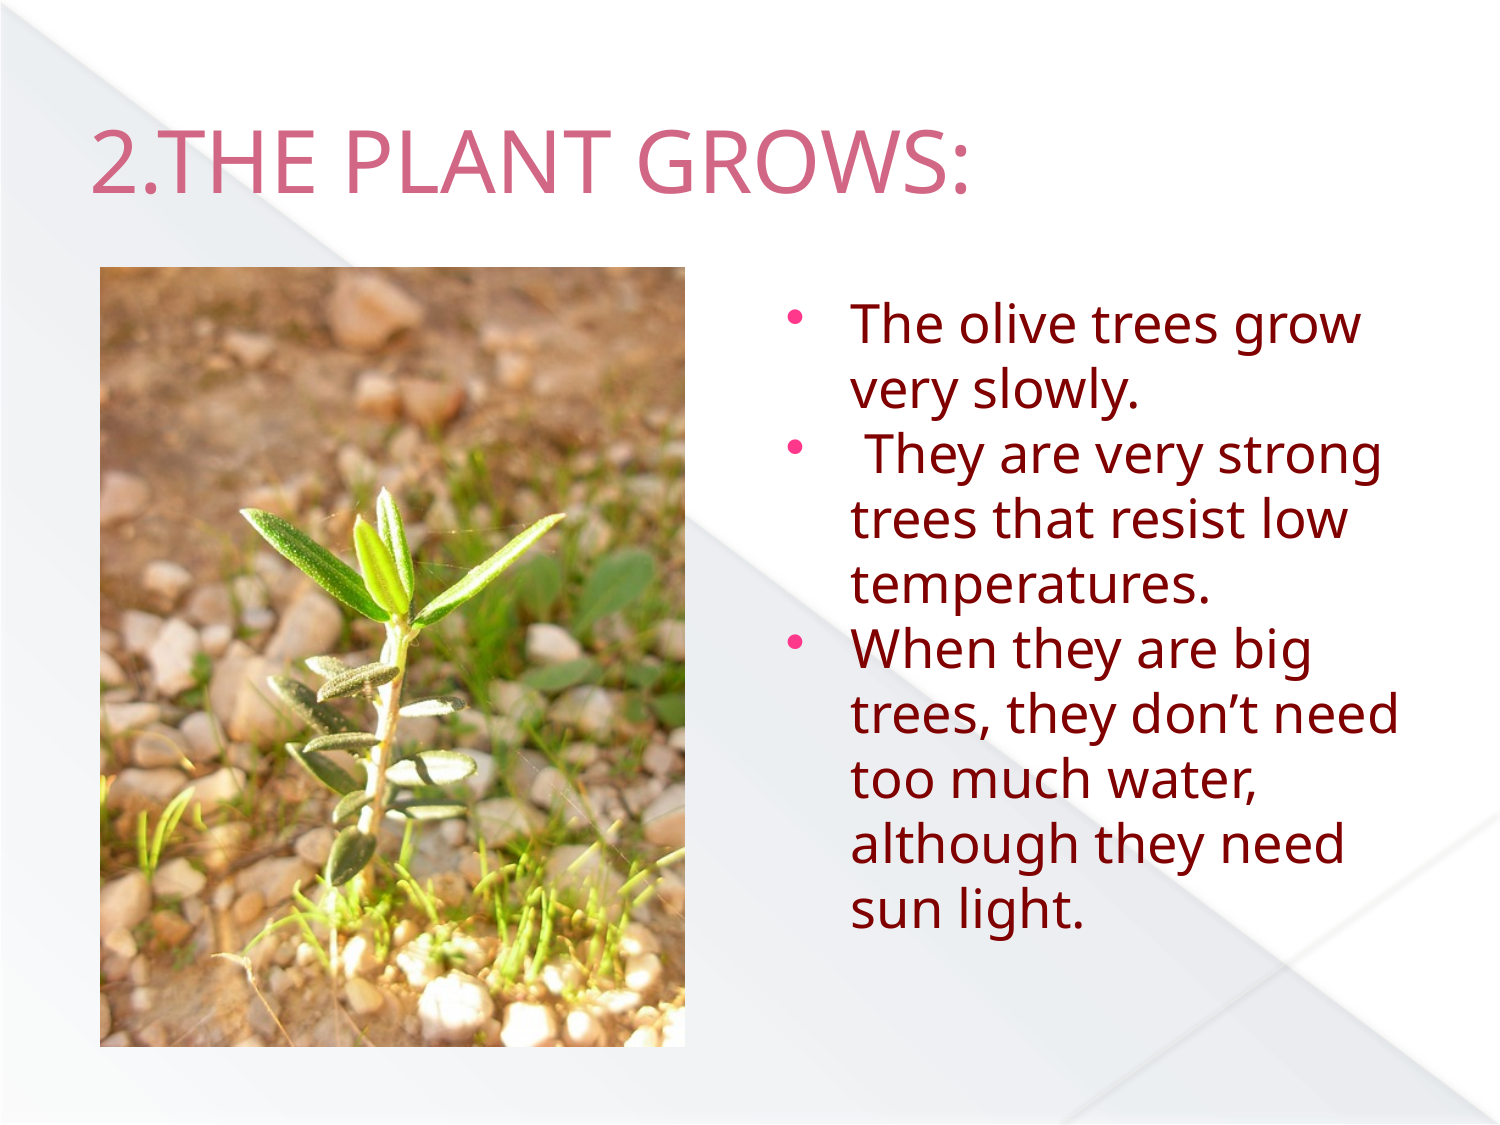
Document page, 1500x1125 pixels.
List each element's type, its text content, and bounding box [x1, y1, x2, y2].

text_box The olive trees grow very slowly. They are very strong trees that resist low temperatures. When they are big trees, they don’t need too much water, although they need sun light. [762, 282, 1425, 1025]
text_box 2.THE PLANT GROWS: [74, 43, 1425, 274]
picture [100, 266, 685, 1047]
